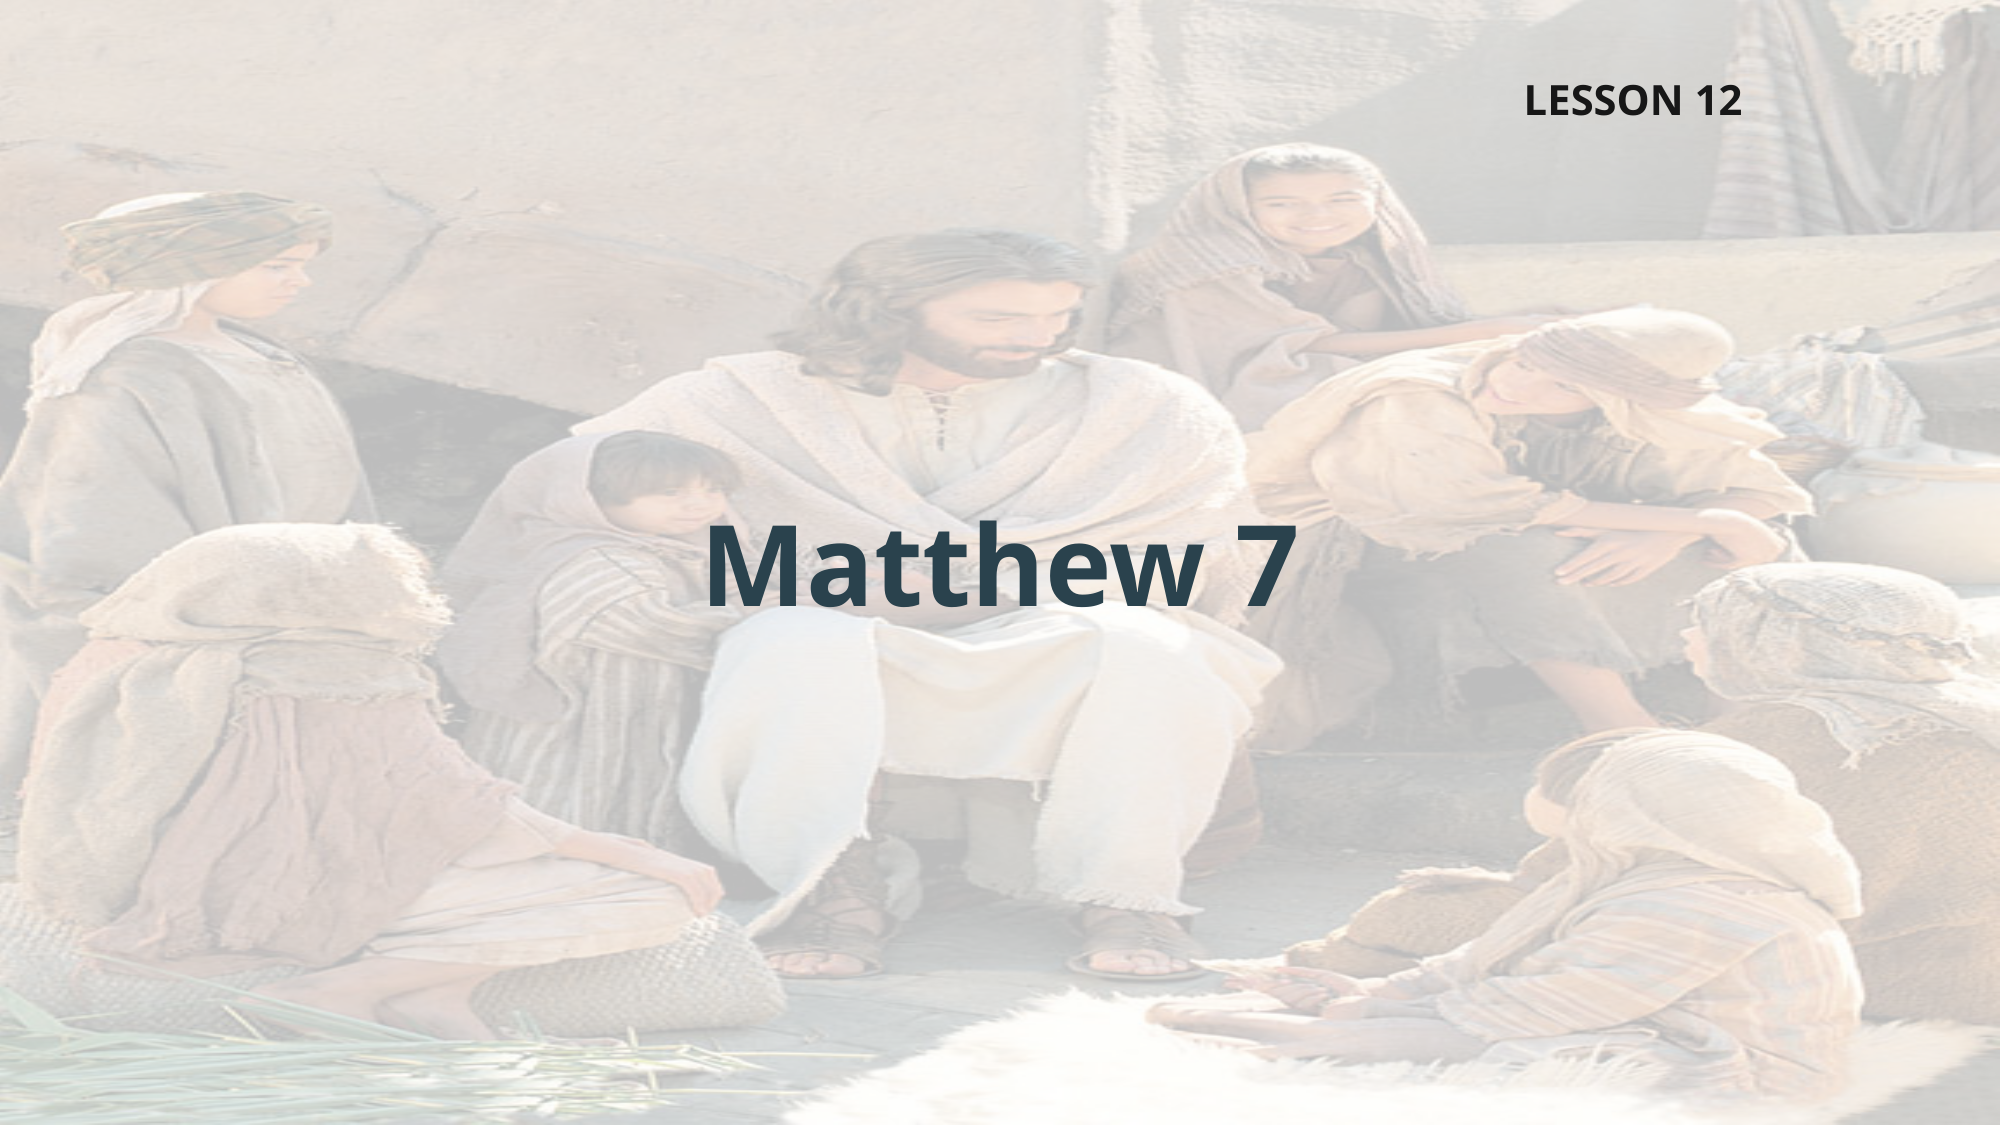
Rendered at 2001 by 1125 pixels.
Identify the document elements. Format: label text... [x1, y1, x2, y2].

text_box Matthew 7 [685, 486, 1315, 637]
text_box LESSON 12 [1508, 66, 1818, 190]
